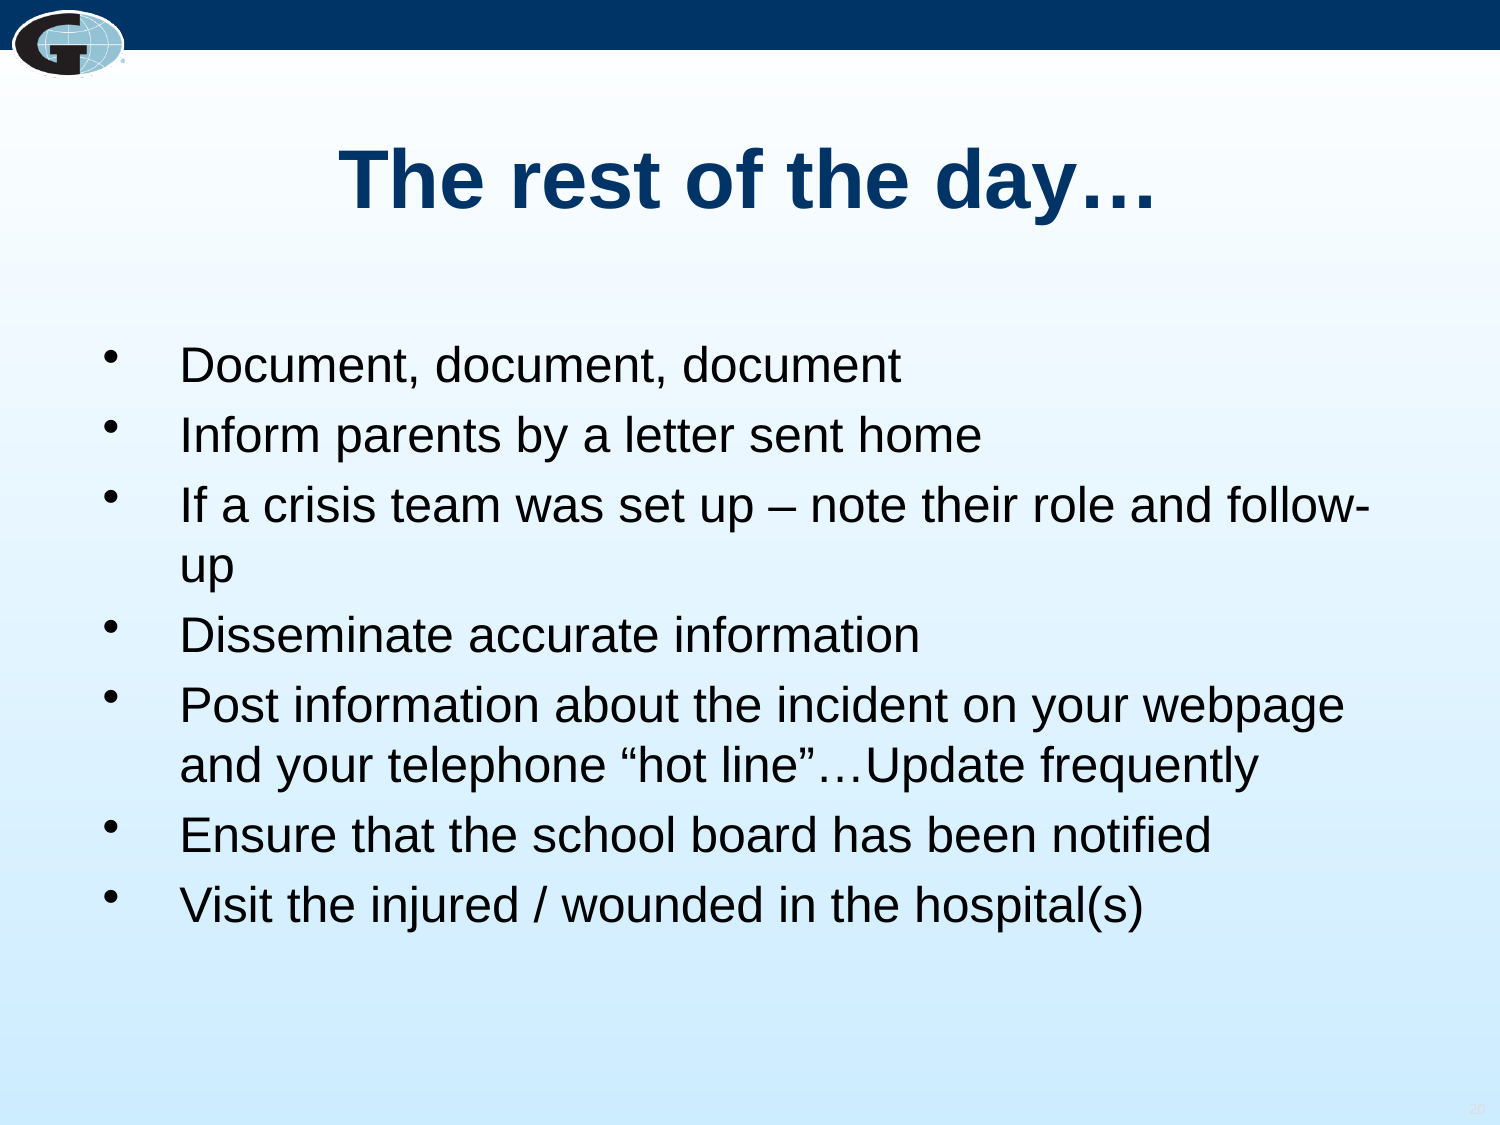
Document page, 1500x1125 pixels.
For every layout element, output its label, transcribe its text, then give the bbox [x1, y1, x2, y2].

picture [12, 10, 125, 78]
title The rest of the day… [0, 87, 1500, 263]
list Document, document, document Inform parents by a letter sent home If a crisis team was set up – note their role and follow-up Disseminate accurate information Post information about the incident on your webpage and your telephone “hot line”…Update frequently Ensure that the school board has been notified Visit the injured / wounded in the hospital(s) [87, 324, 1426, 1101]
